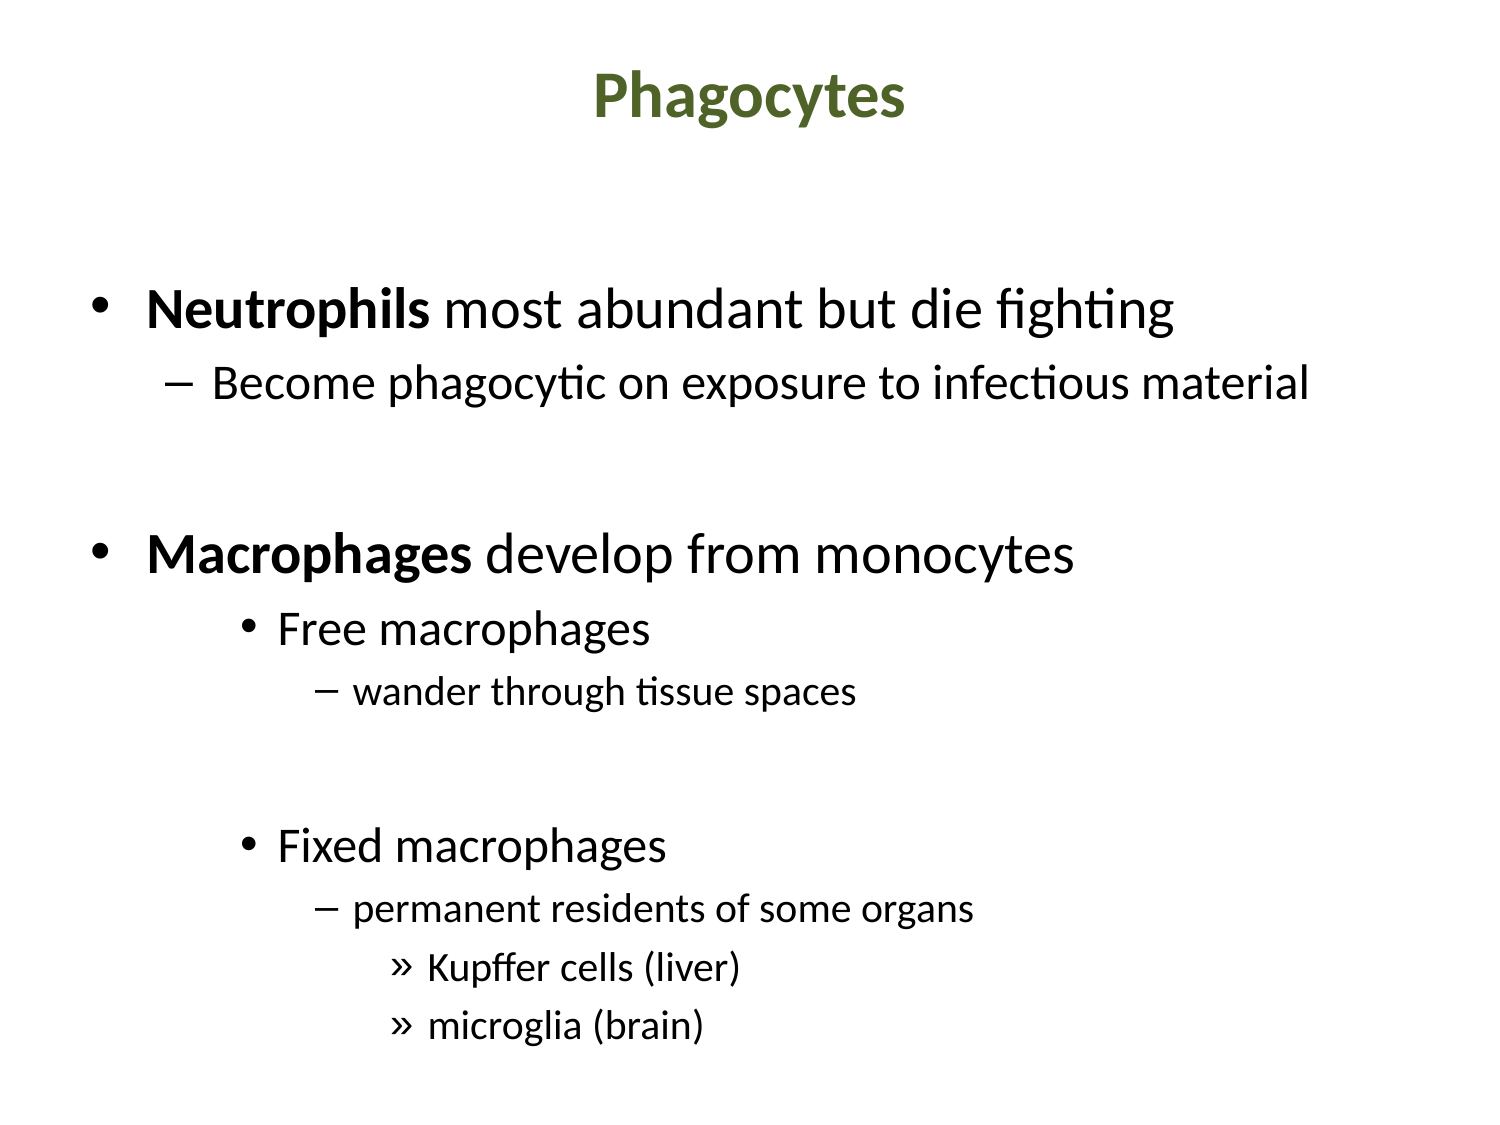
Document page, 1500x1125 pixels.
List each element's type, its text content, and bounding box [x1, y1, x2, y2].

list Neutrophils most abundant but die fighting Become phagocytic on exposure to infectious material Macrophages develop from monocytes Free macrophages wander through tissue spaces Fixed macrophages permanent residents of some organs Kupffer cells (liver) microglia (brain) [75, 262, 1425, 1005]
title Phagocytes [75, 45, 1425, 138]
